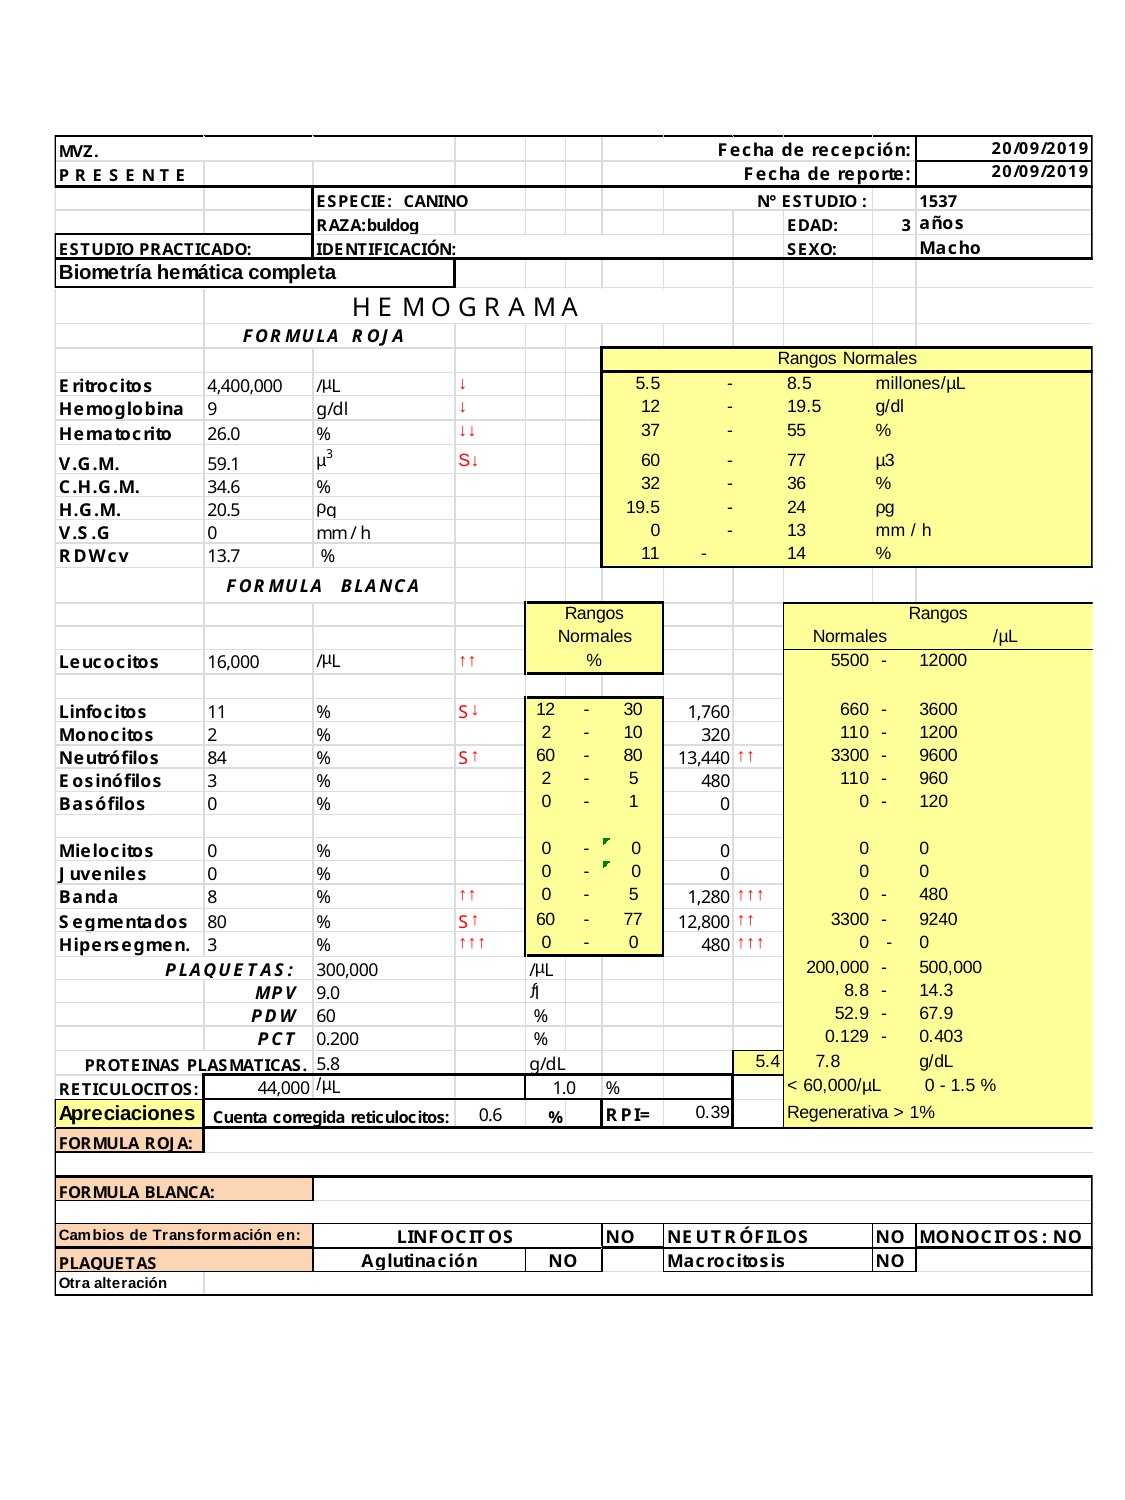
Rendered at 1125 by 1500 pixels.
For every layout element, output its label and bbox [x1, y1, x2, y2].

picture [54, 135, 1095, 1297]
